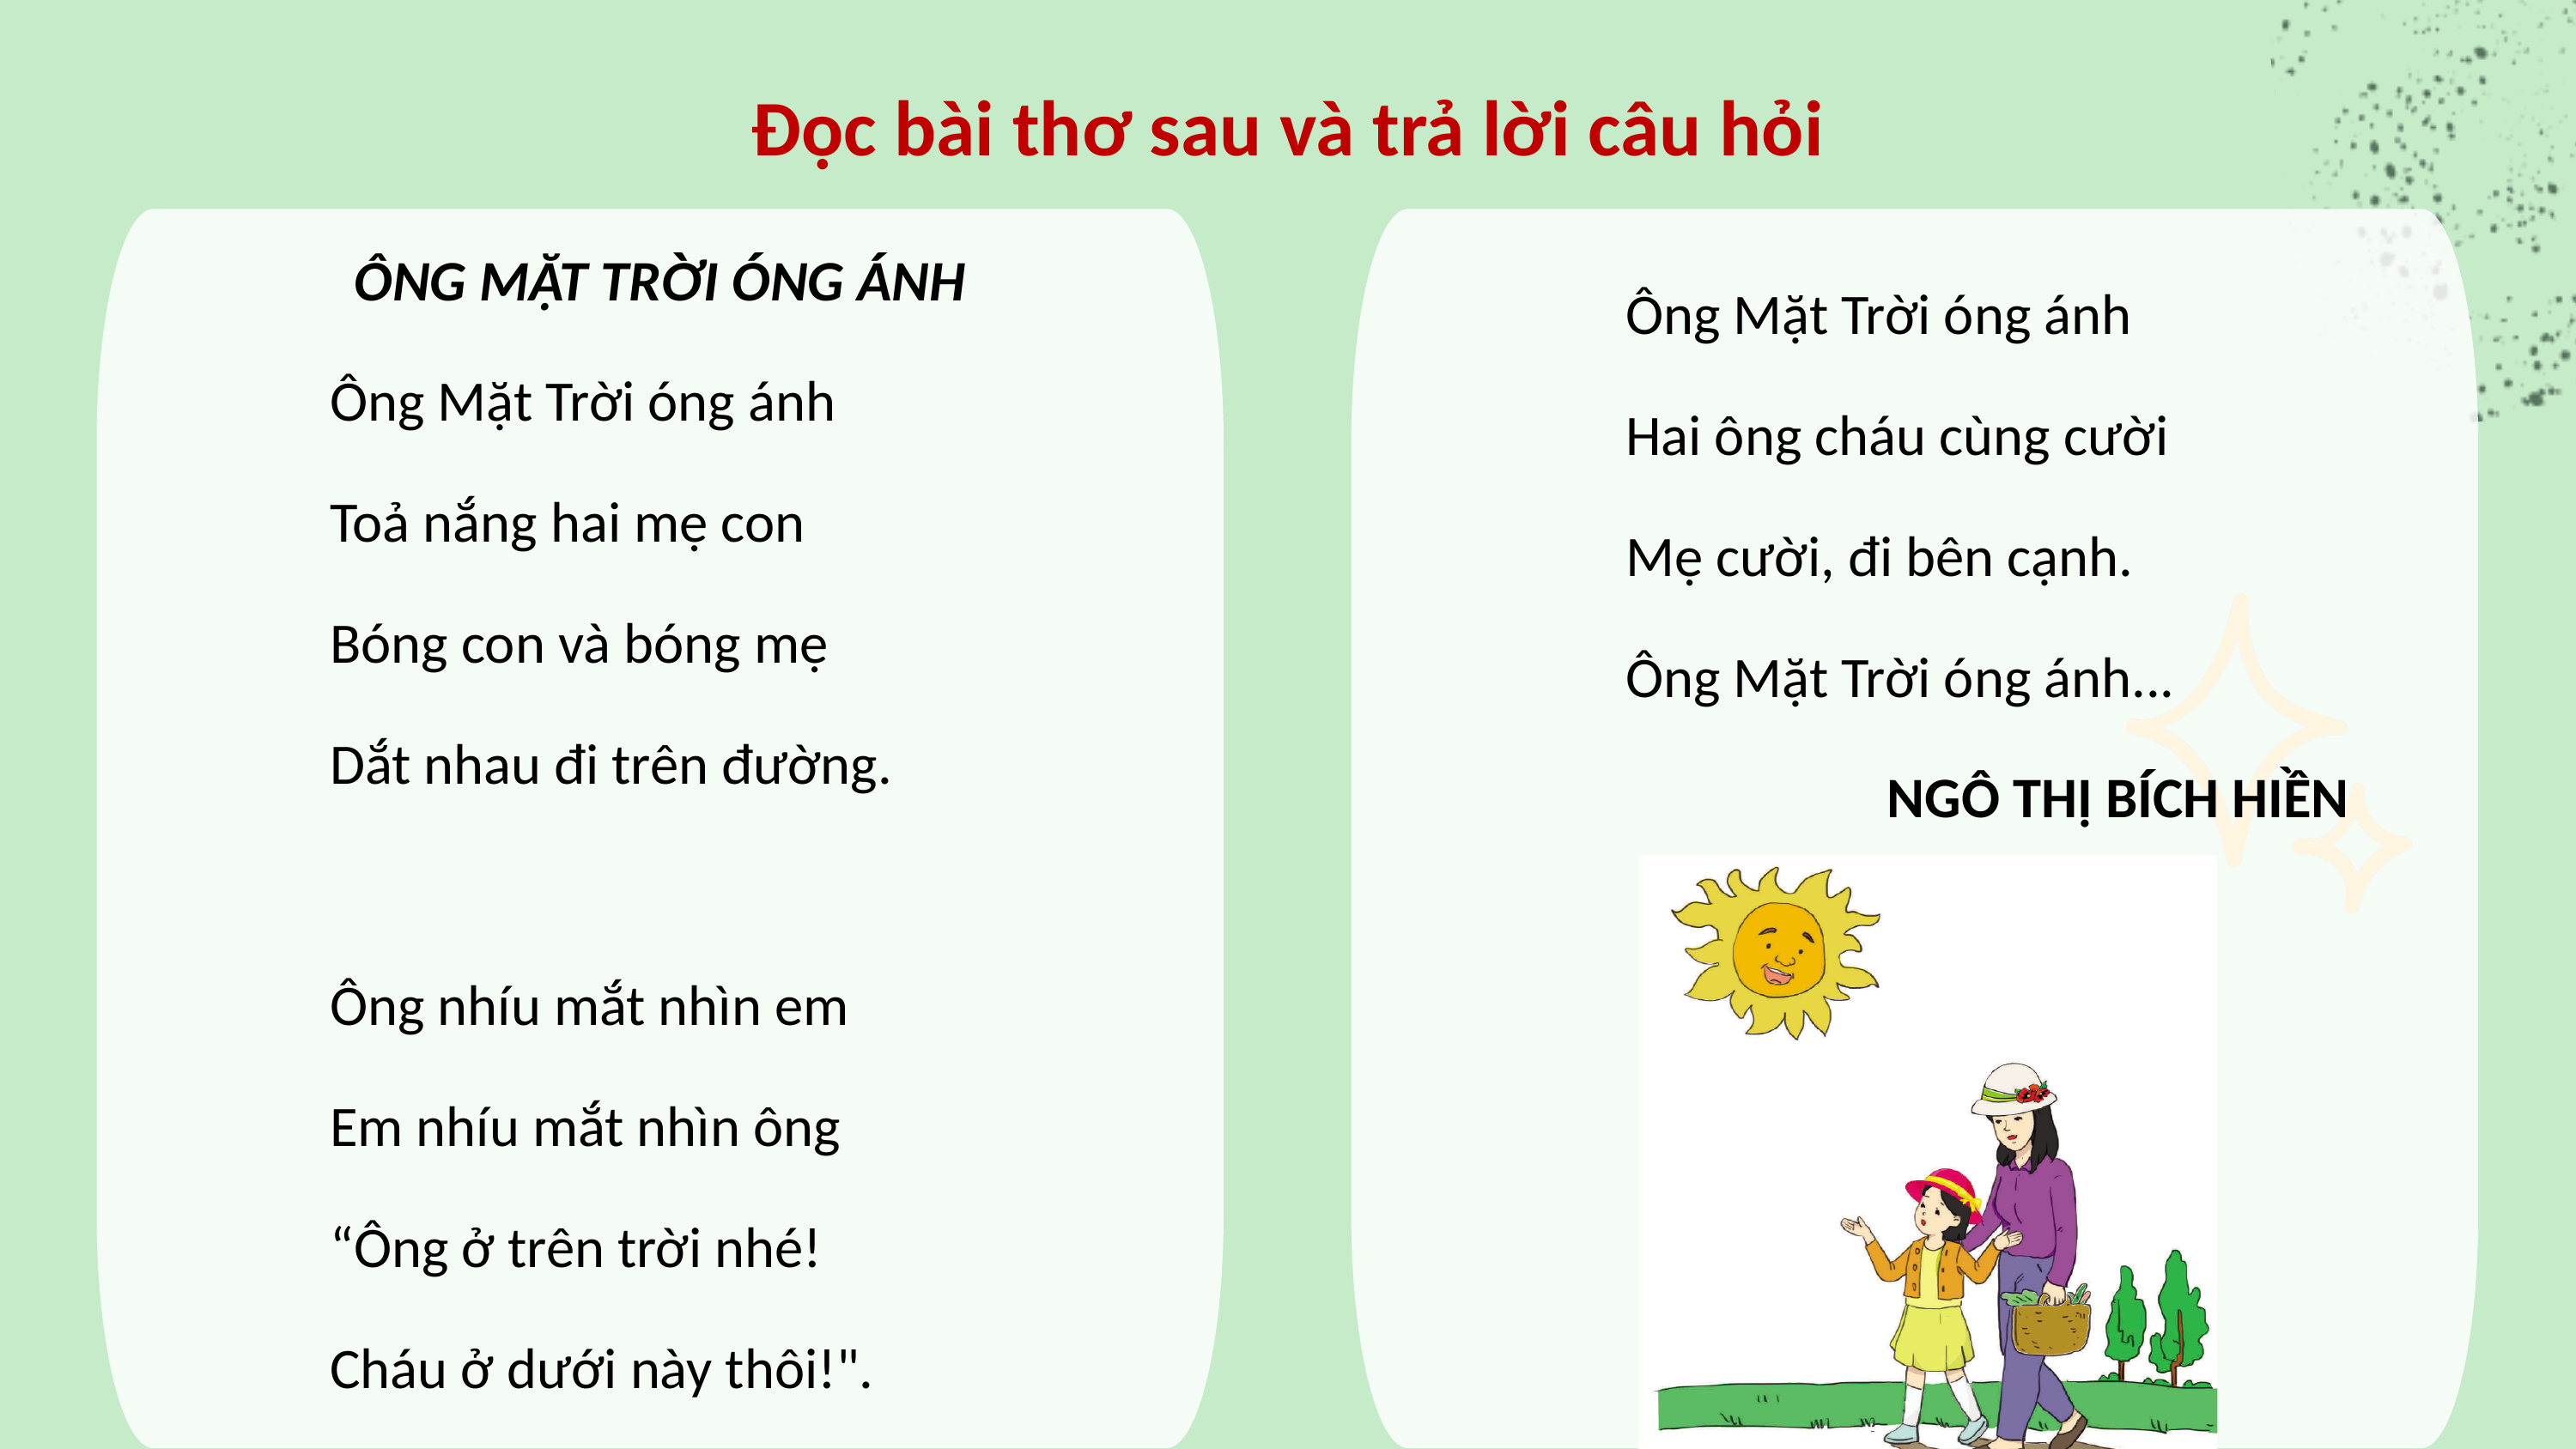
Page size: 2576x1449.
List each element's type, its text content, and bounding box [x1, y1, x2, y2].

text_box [1351, 209, 2479, 1449]
picture [1637, 855, 2218, 1449]
text_box Đọc bài thơ sau và trả lời câu hỏi [469, 30, 2107, 173]
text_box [96, 209, 1224, 1449]
text_box [2263, 0, 2576, 421]
